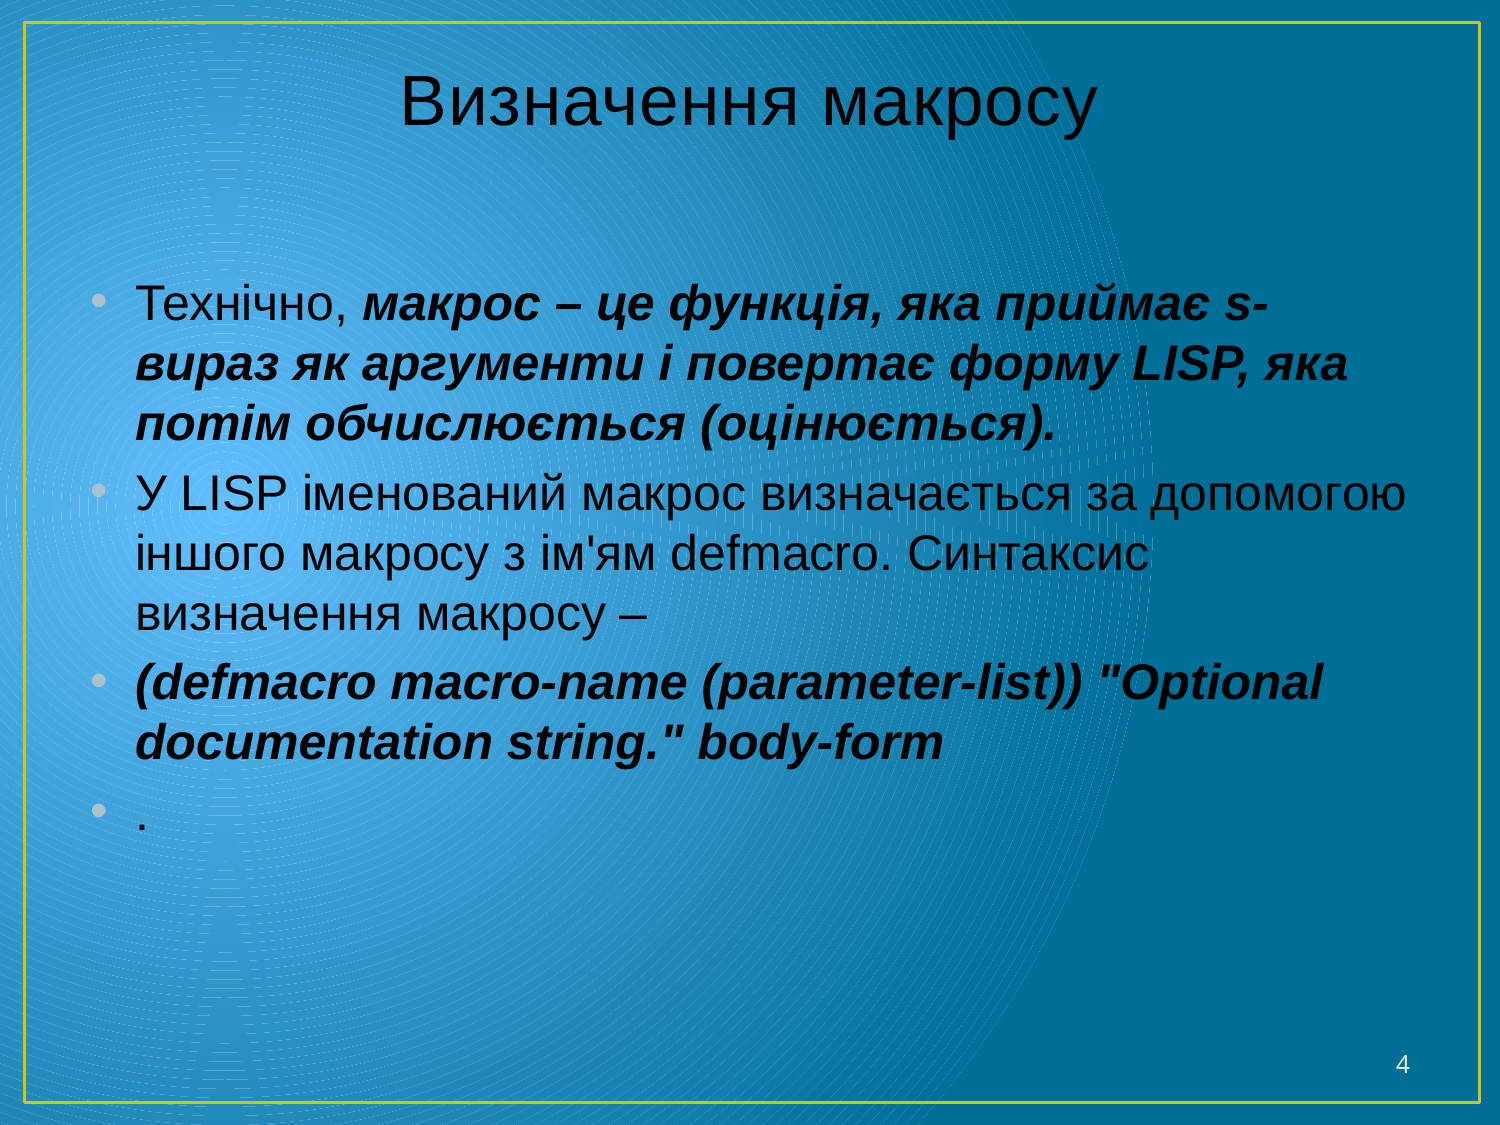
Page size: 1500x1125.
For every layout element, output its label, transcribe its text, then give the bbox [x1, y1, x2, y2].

slide_number 4 [1074, 1035, 1425, 1096]
title Визначення макросу [75, 45, 1425, 233]
list Технічно, макрос – це функція, яка приймає s-вираз як аргументи і повертає форму LISP, яка потім обчислюється (оцінюється). У LISP іменований макрос визначається за допомогою іншого макросу з ім'ям defmacro. Синтаксис визначення макросу – (defmacro macro-name (parameter-list)) "Optional documentation string." body-form . [75, 262, 1425, 1005]
